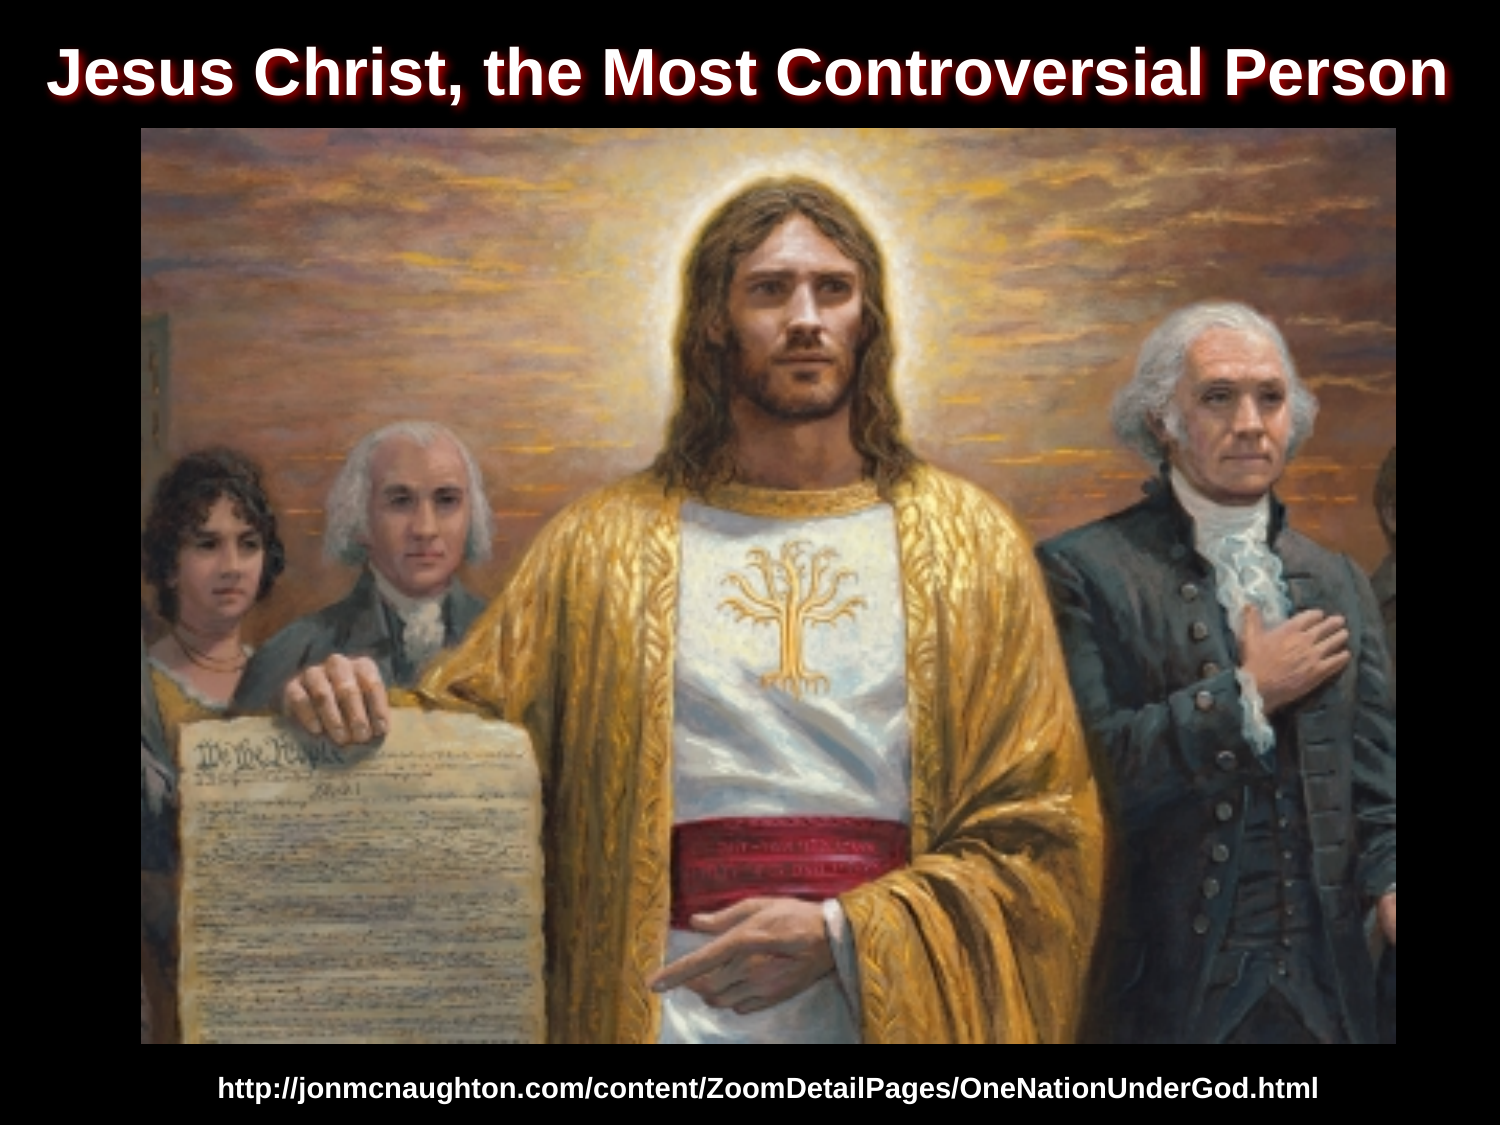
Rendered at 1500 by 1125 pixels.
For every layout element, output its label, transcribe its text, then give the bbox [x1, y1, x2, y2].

title Jesus Christ, the Most Controversial Person [0, 12, 1500, 126]
picture [141, 128, 1396, 1044]
text_box http://jonmcnaughton.com/content/ZoomDetailPages/OneNationUnderGod.html [37, 1049, 1500, 1125]
